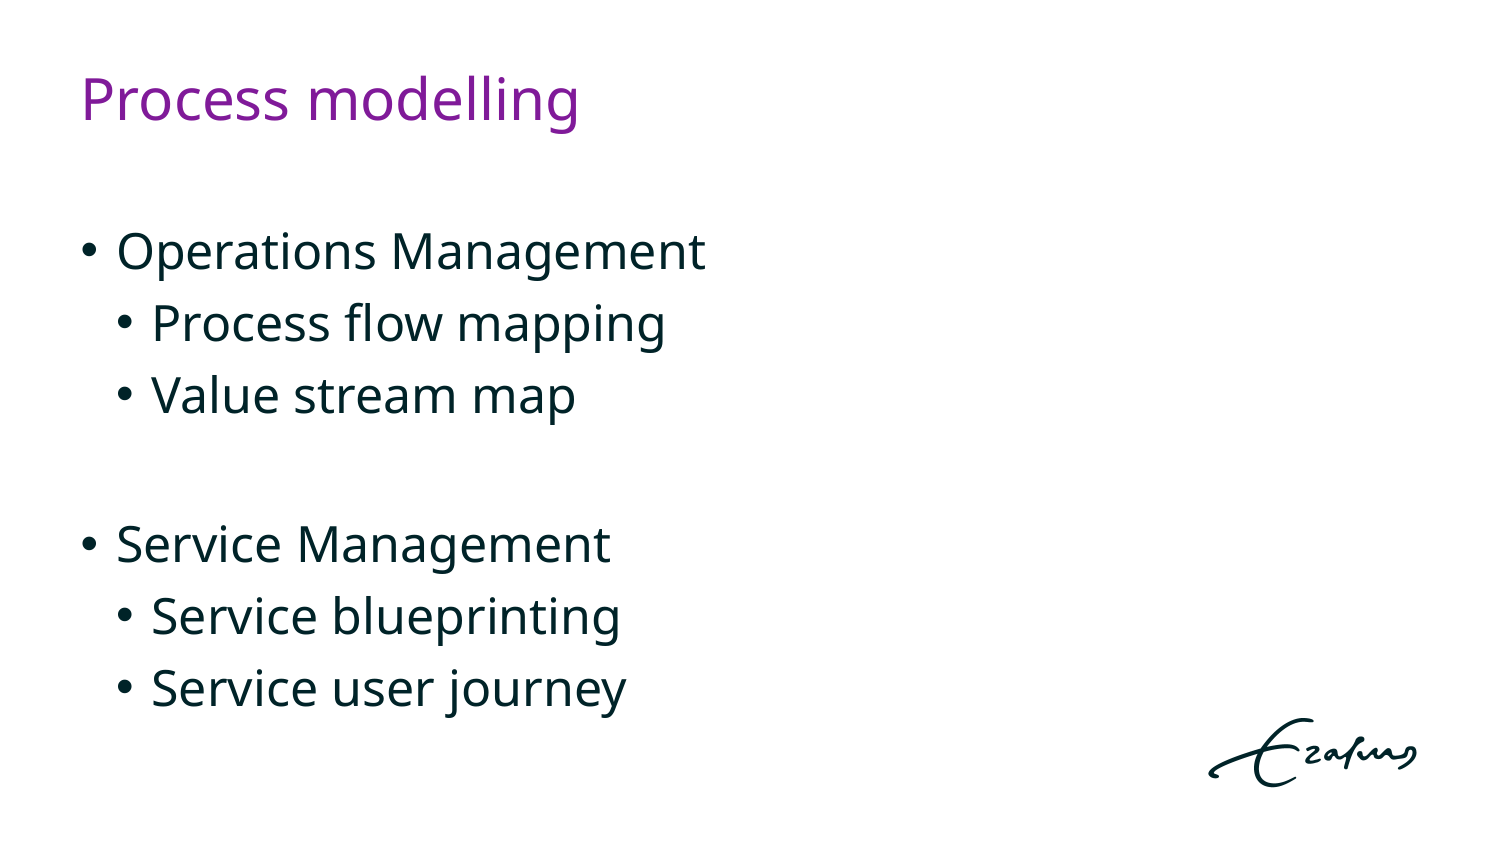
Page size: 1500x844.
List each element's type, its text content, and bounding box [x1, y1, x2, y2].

picture [1198, 705, 1434, 800]
title Process modelling [80, 64, 1422, 160]
list Operations Management Process flow mapping Value stream map Service Management Service blueprinting Service user journey [80, 159, 1421, 709]
